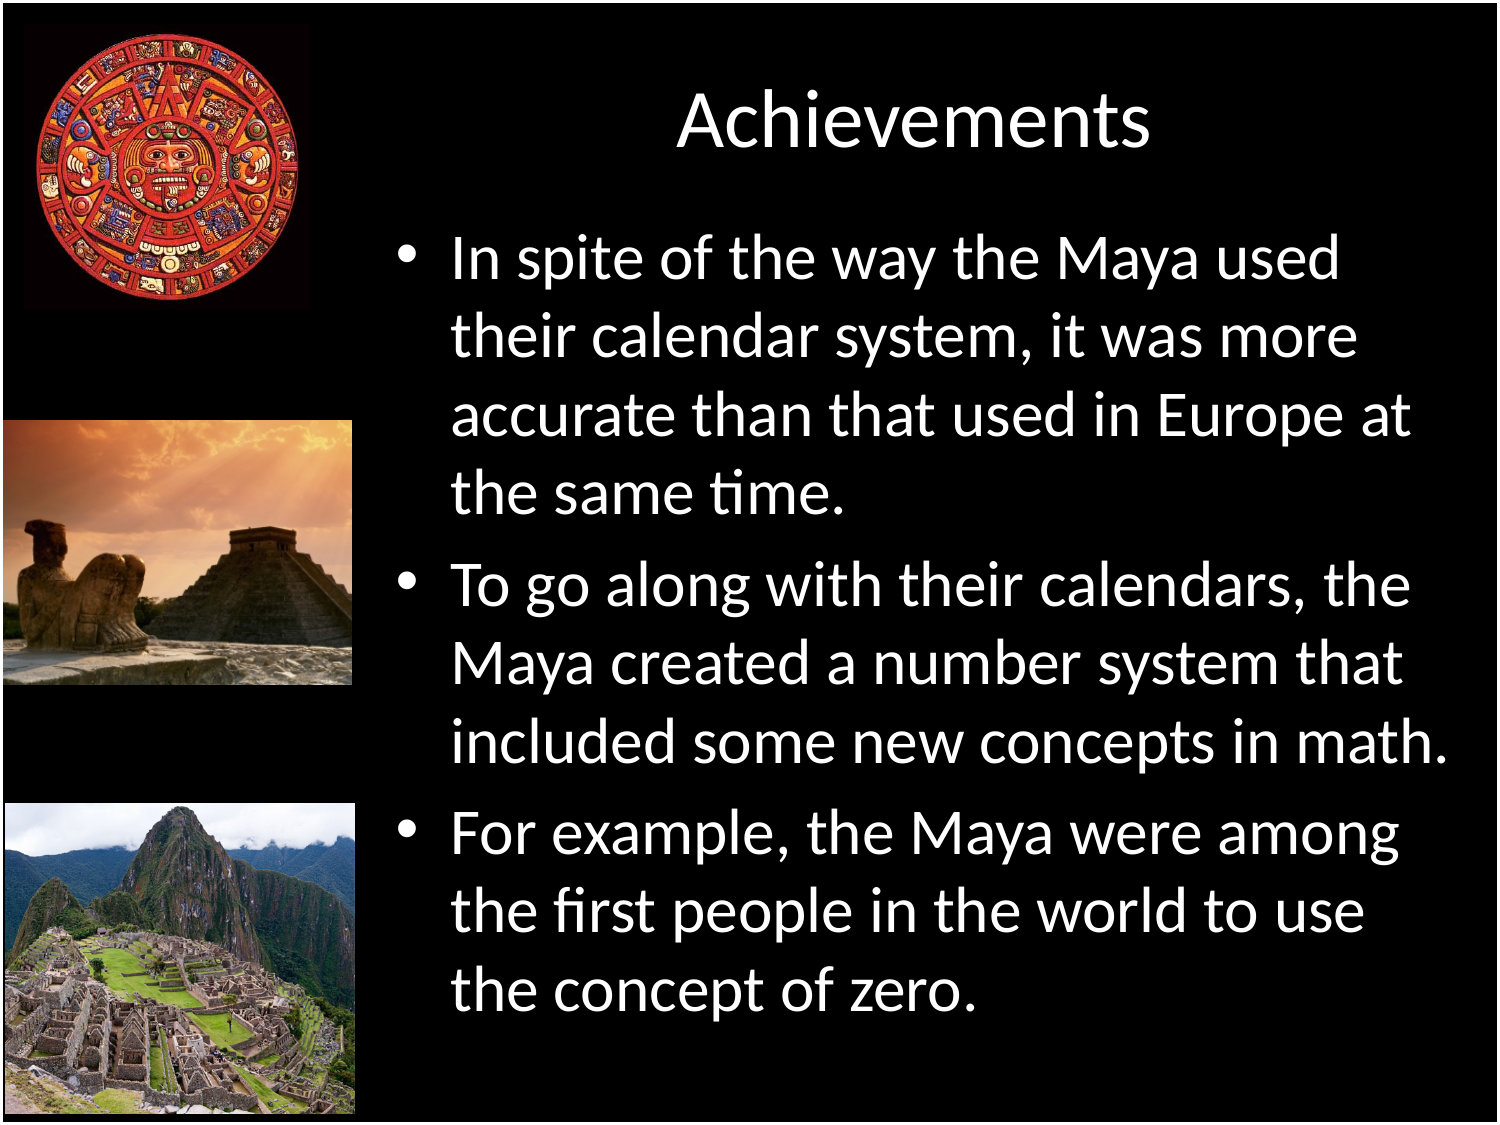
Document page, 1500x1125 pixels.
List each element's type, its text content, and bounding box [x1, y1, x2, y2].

list In spite of the way the Maya used their calendar system, it was more accurate than that used in Europe at the same time. To go along with their calendars, the Maya created a number system that included some new concepts in math. For example, the Maya were among the first people in the world to use the concept of zero. [380, 206, 1480, 1098]
picture [5, 803, 355, 1114]
picture [24, 24, 310, 310]
picture [3, 420, 352, 685]
title Achievements [349, 45, 1480, 184]
